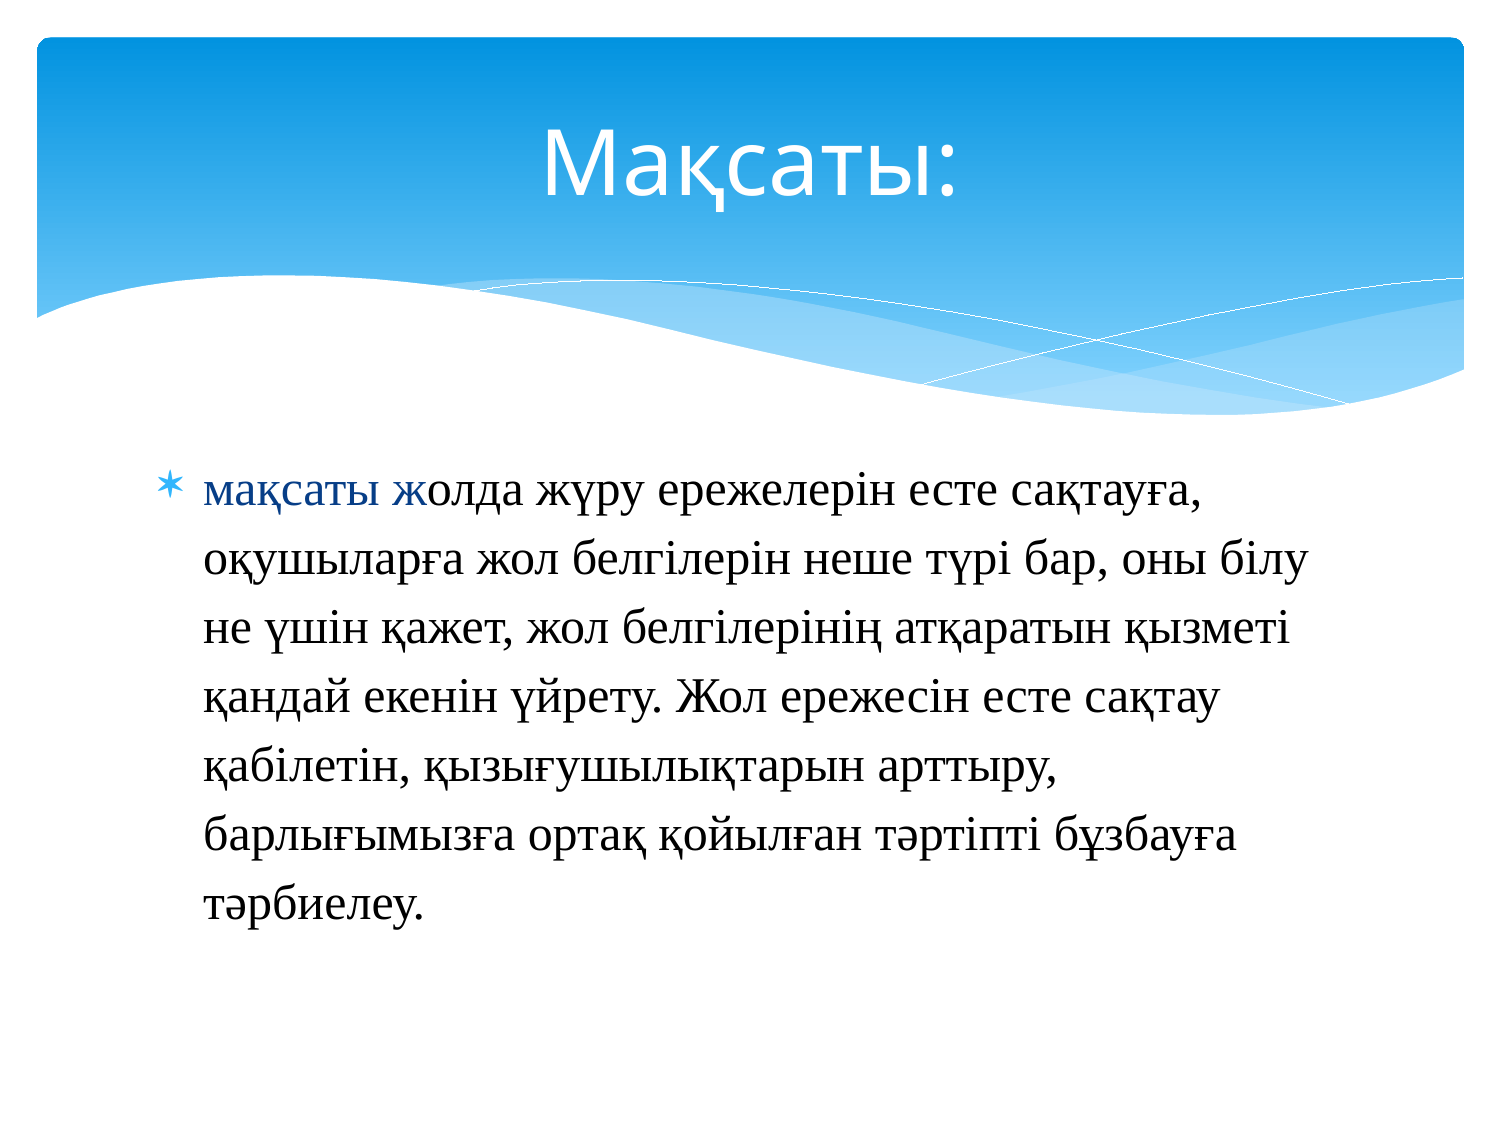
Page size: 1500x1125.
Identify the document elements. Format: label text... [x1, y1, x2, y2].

list мақсаты жолда жүру ережелерін есте сақтауға, оқушыларға жол белгілерін неше түрі бар, оны білу не үшін қажет, жол белгілерінің атқаратын қызметі қандай екенін үйрету. Жол ережесін есте сақтау қабілетін, қызығушылықтарын арттыру, барлығымызға ортақ қойылған тәртіпті бұзбауға тәрбиелеу. [143, 438, 1359, 1005]
title Мақсаты: [75, 55, 1425, 261]
